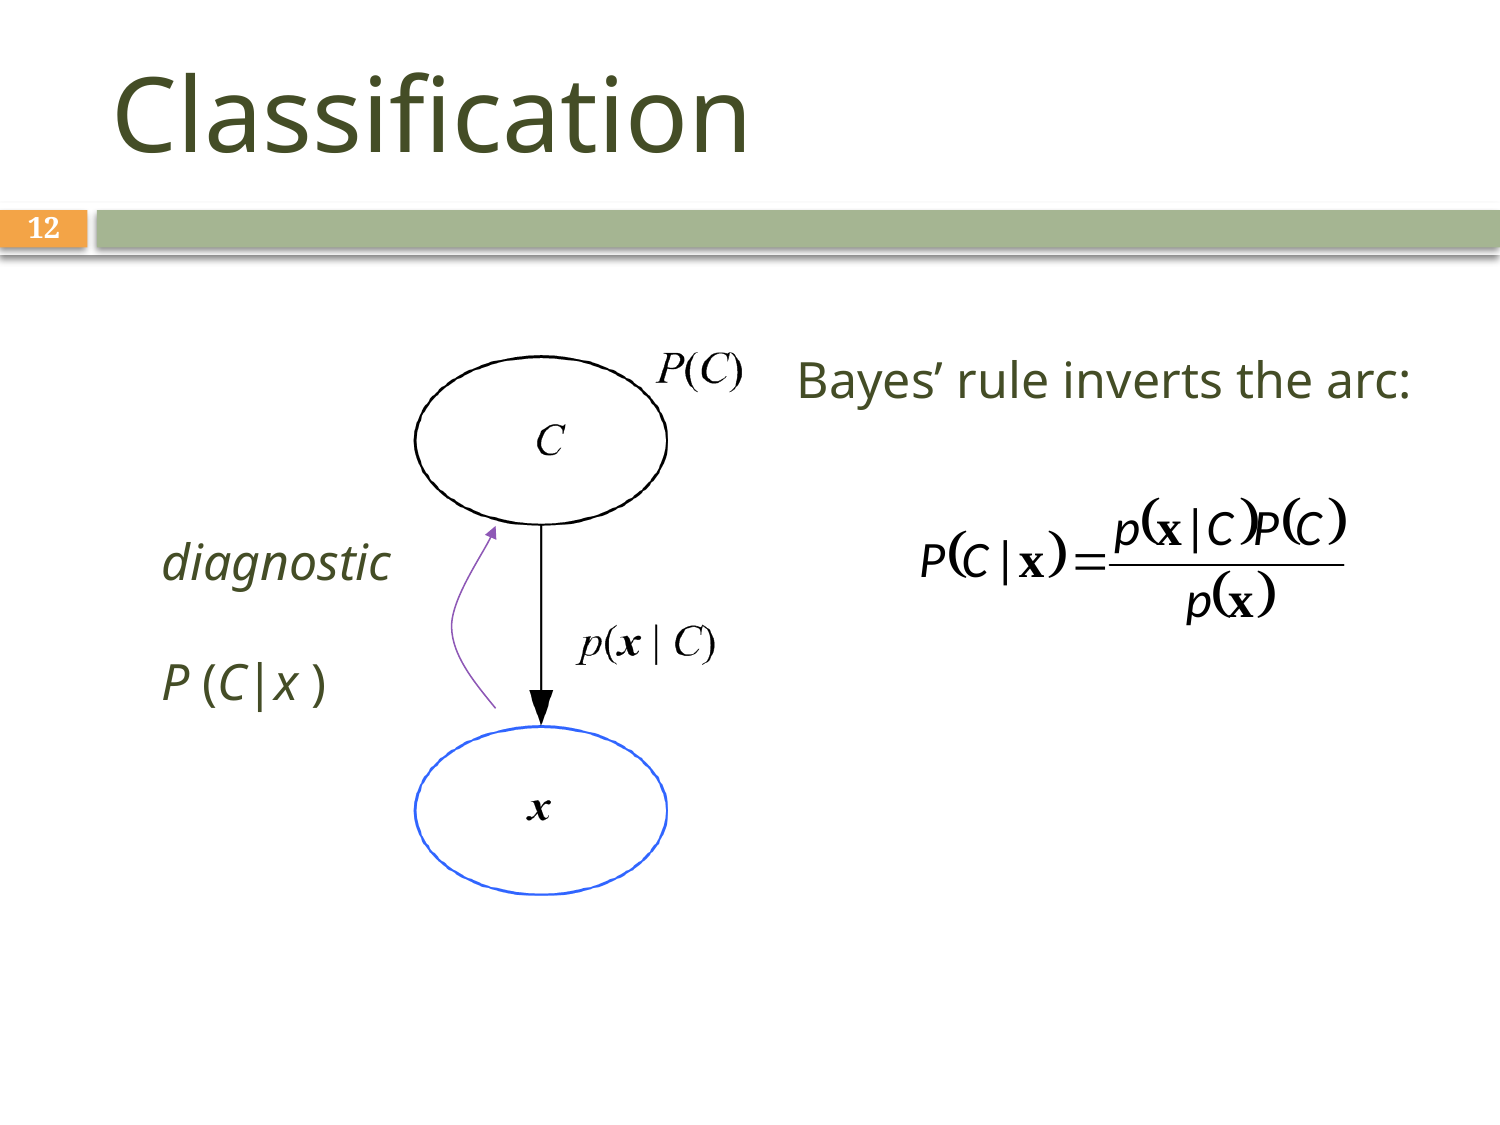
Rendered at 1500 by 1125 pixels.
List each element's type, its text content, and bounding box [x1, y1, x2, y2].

text_box Bayes’ rule inverts the arc: [782, 341, 1427, 417]
text_box diagnostic P (C|x ) [146, 523, 406, 719]
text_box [912, 496, 1357, 638]
text_box Classification [96, 41, 1425, 187]
picture [412, 335, 745, 896]
slide_number 12 [0, 208, 88, 249]
